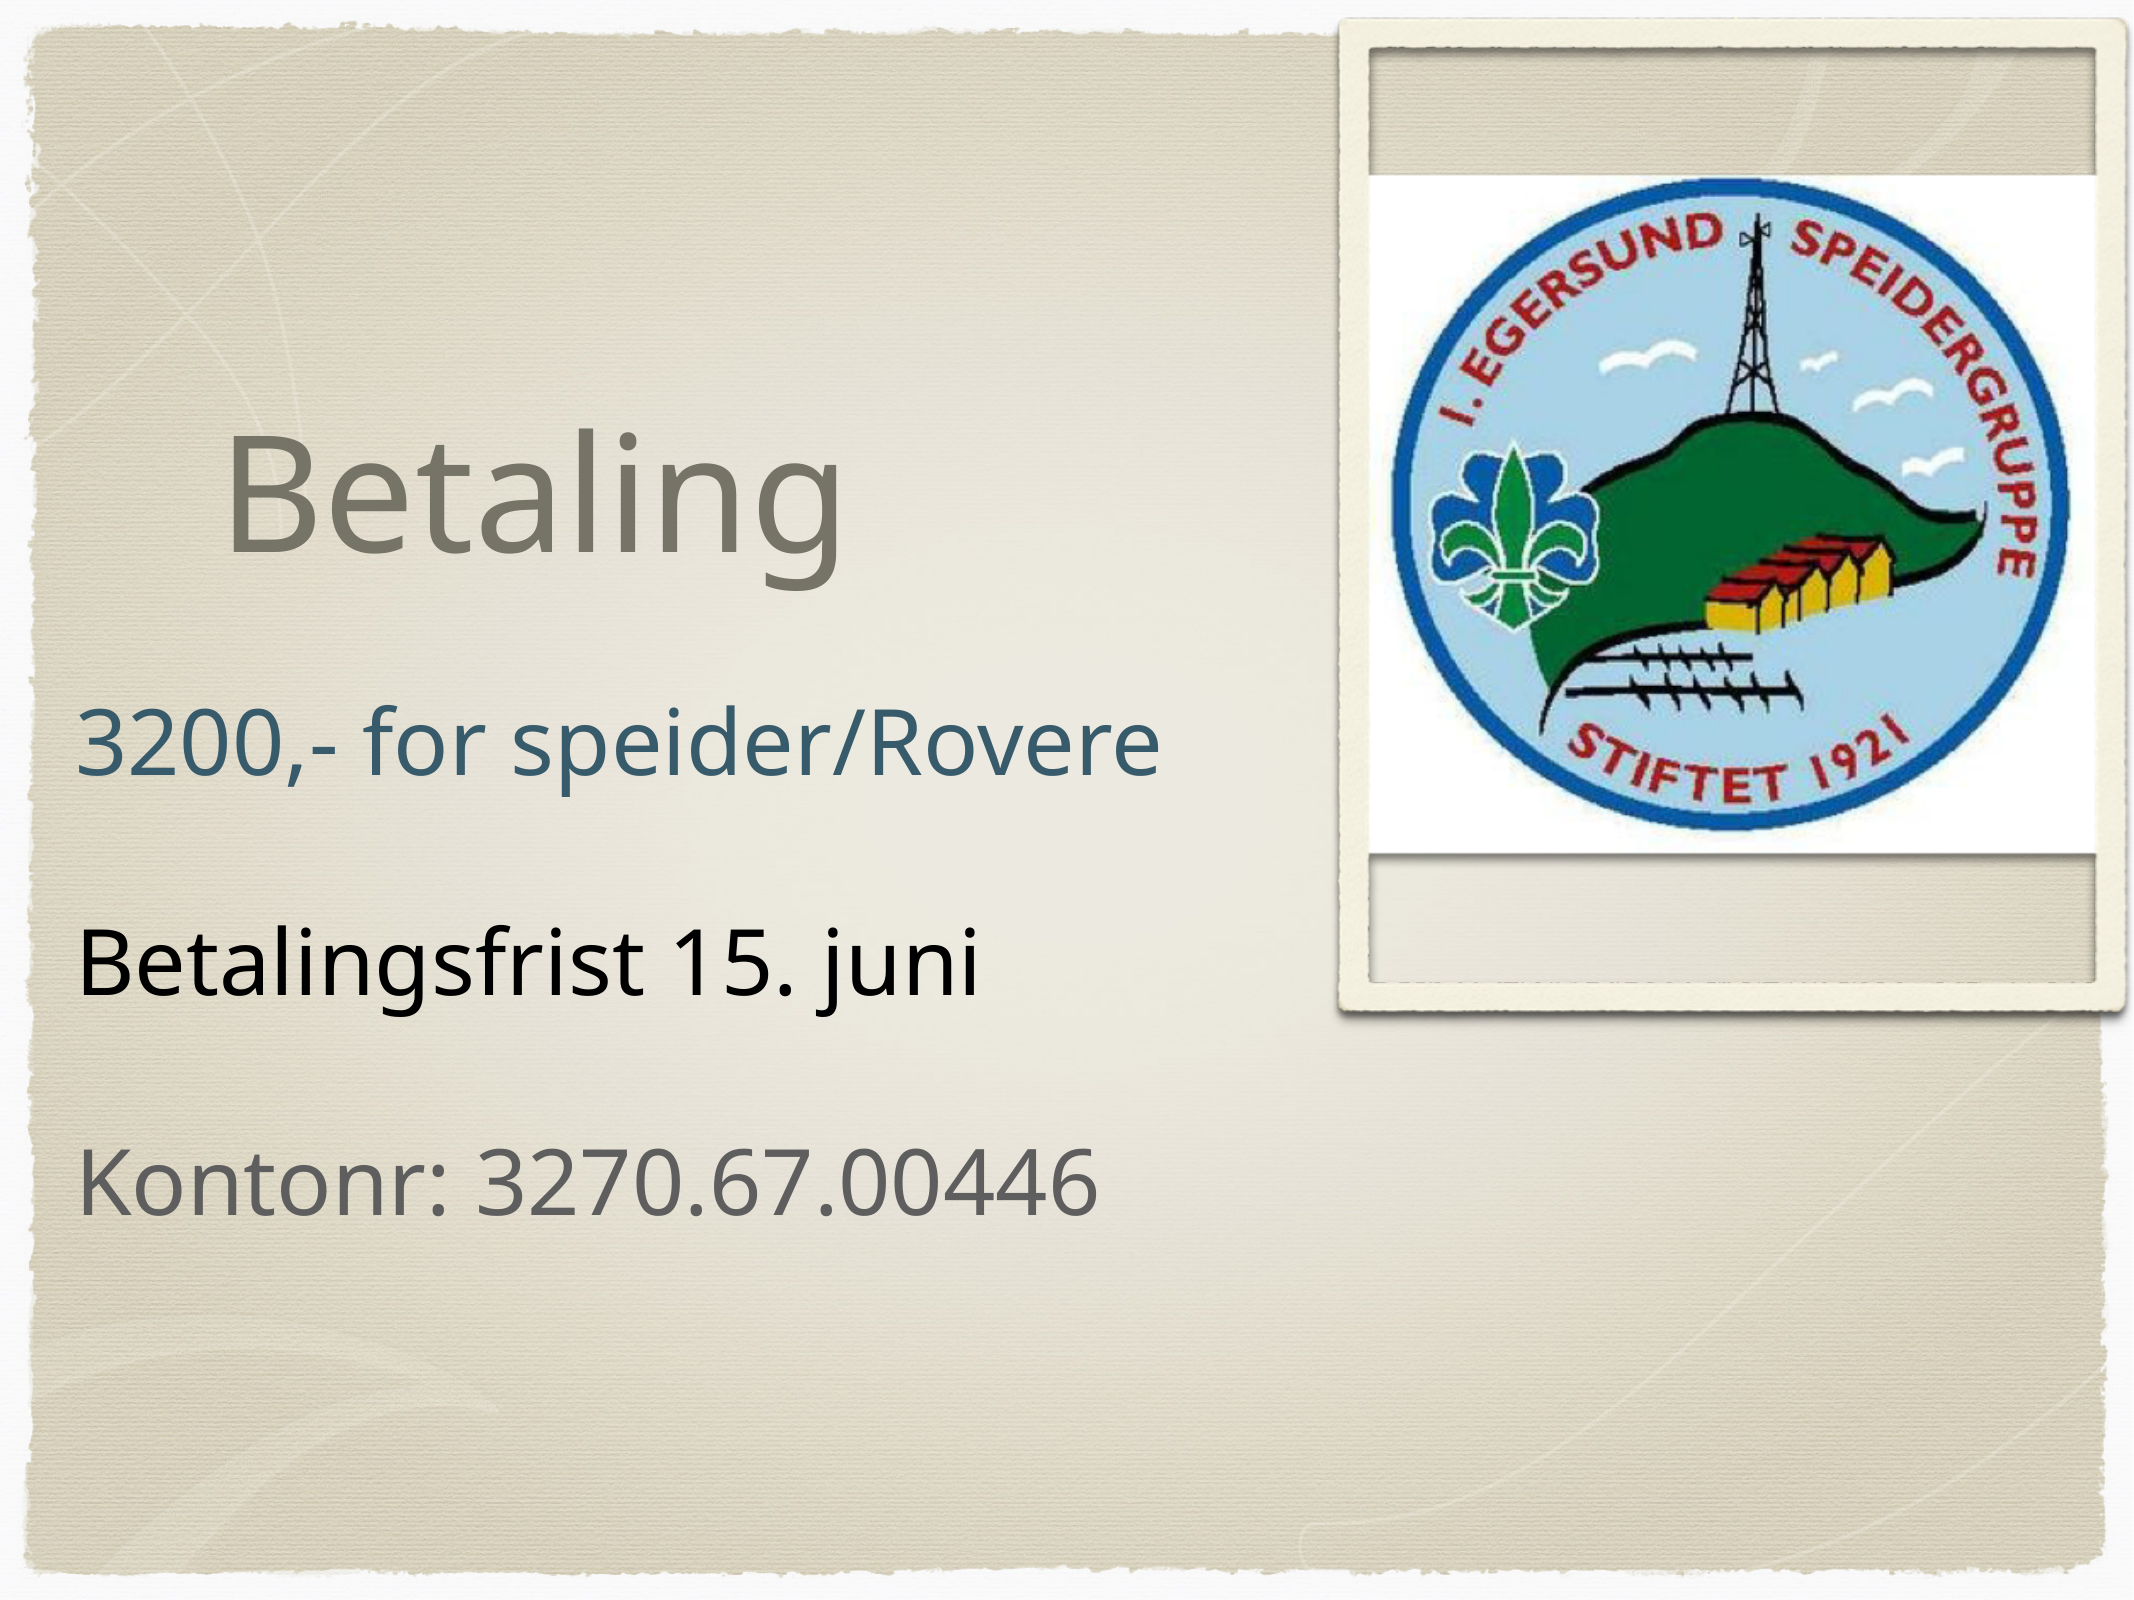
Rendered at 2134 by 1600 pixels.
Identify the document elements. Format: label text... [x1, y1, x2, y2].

title Betaling [74, 15, 995, 586]
list 3200,- for speider/Rovere Betalingsfrist 15. juni Kontonr: 3270.67.00446 [74, 683, 1219, 1281]
picture [0, 0, 2134, 1600]
